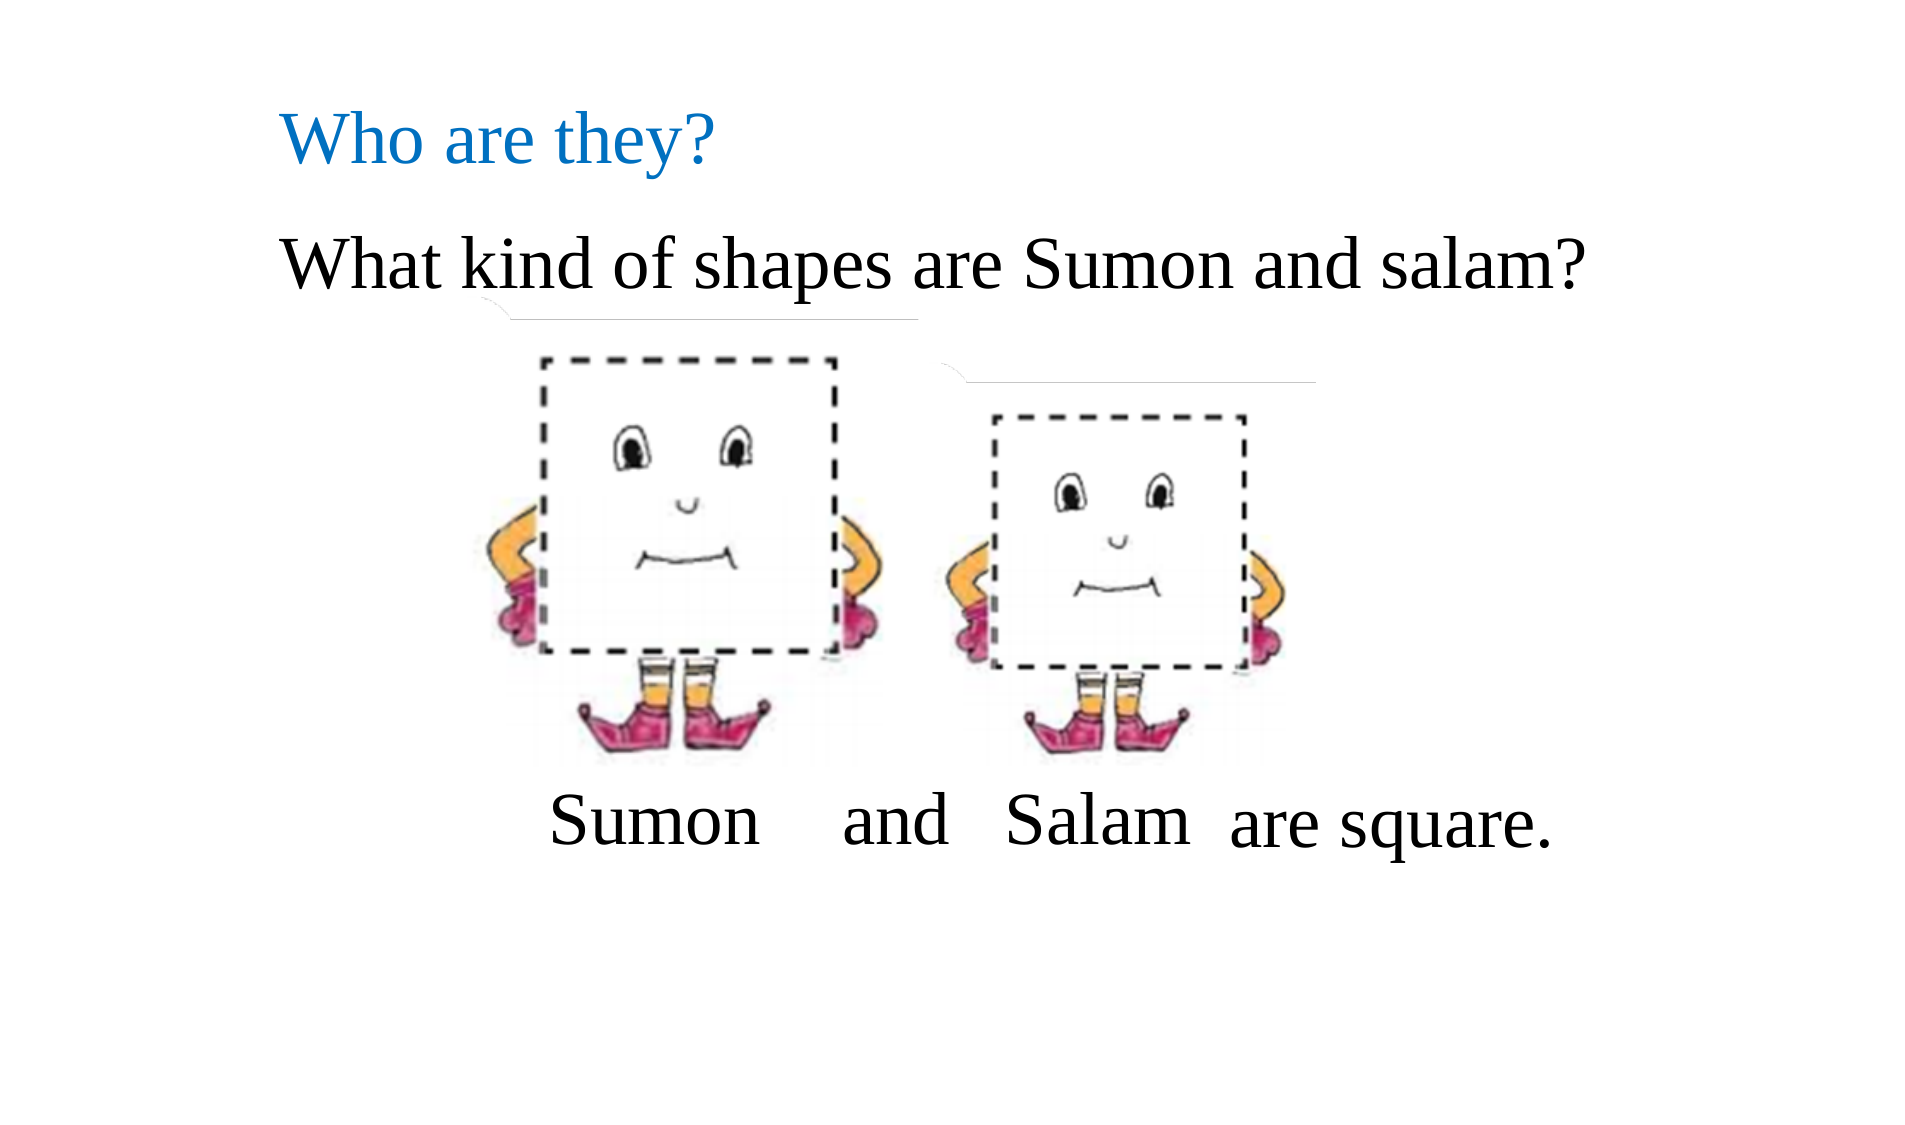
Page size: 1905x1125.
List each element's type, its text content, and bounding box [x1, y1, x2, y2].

picture [467, 296, 919, 782]
text_box Who are they? [264, 81, 1065, 187]
text_box Sumon [533, 791, 827, 868]
text_box What kind of shapes are Sumon and salam? [264, 206, 1728, 312]
text_box are square. [1214, 765, 1699, 871]
text_box and [827, 783, 990, 868]
text_box Salam [990, 787, 1214, 868]
picture [929, 361, 1317, 779]
